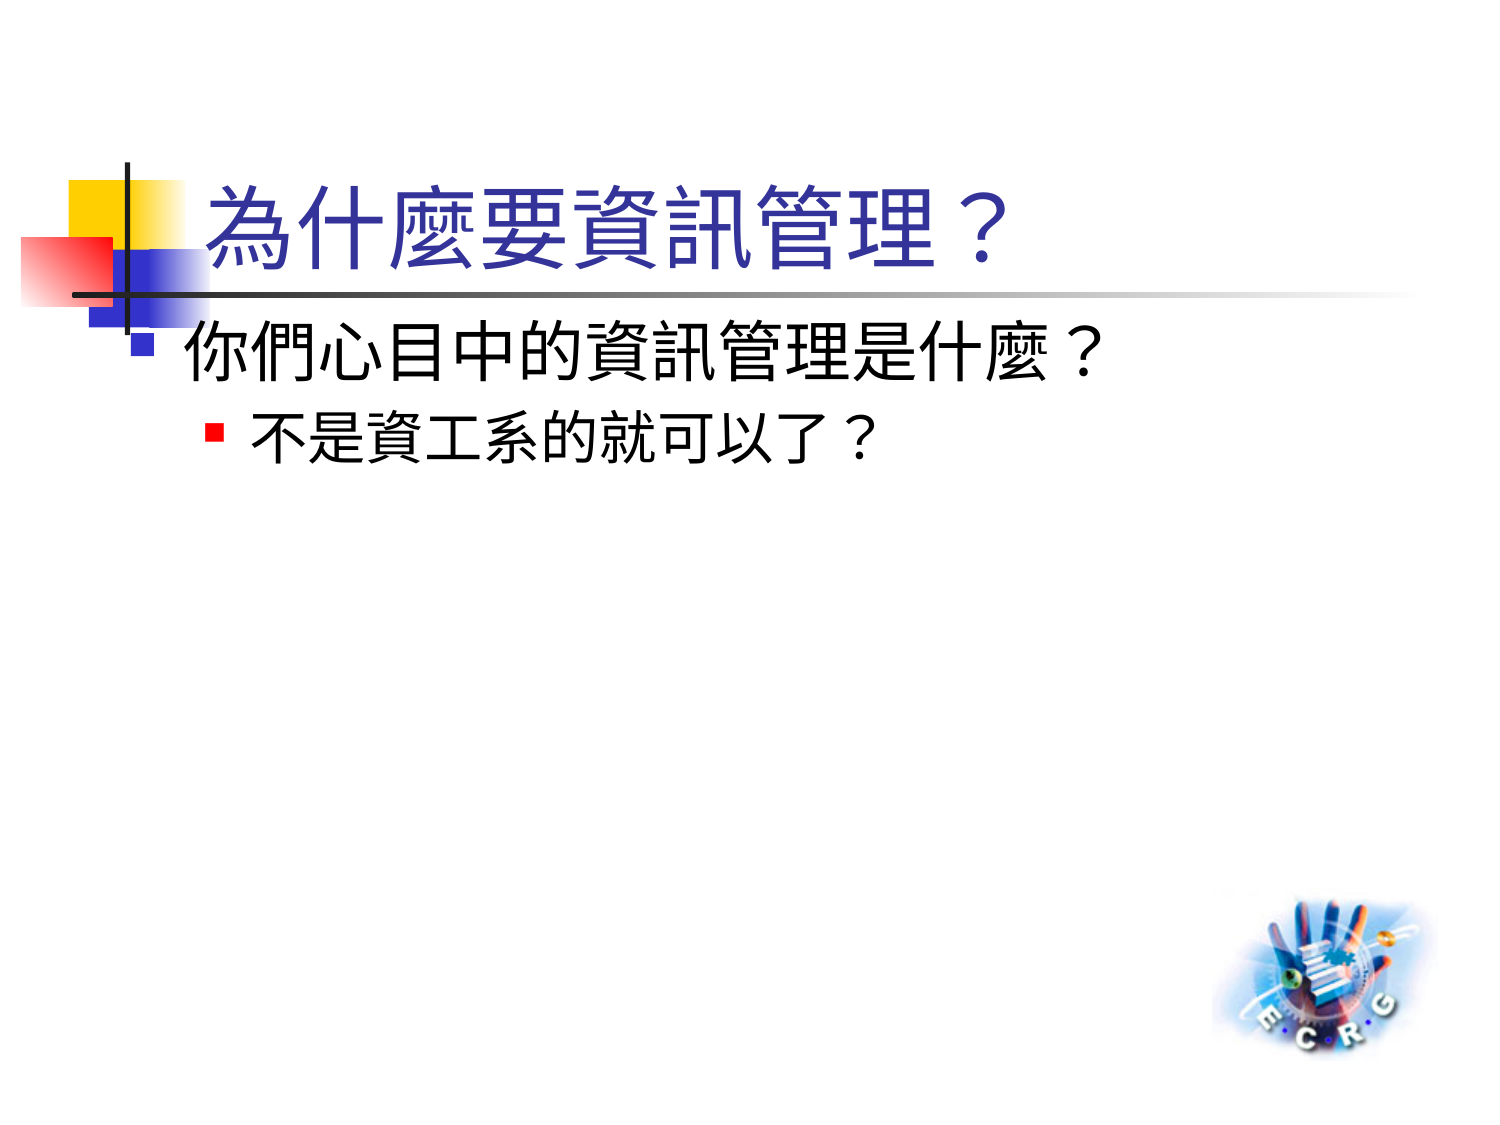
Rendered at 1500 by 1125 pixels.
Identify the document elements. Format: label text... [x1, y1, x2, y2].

picture [1212, 862, 1438, 1088]
list 你們心目中的資訊管理是什麼？ 不是資工系的就可以了？ [112, 302, 1424, 1071]
title 為什麼要資訊管理？ [188, 101, 1468, 289]
